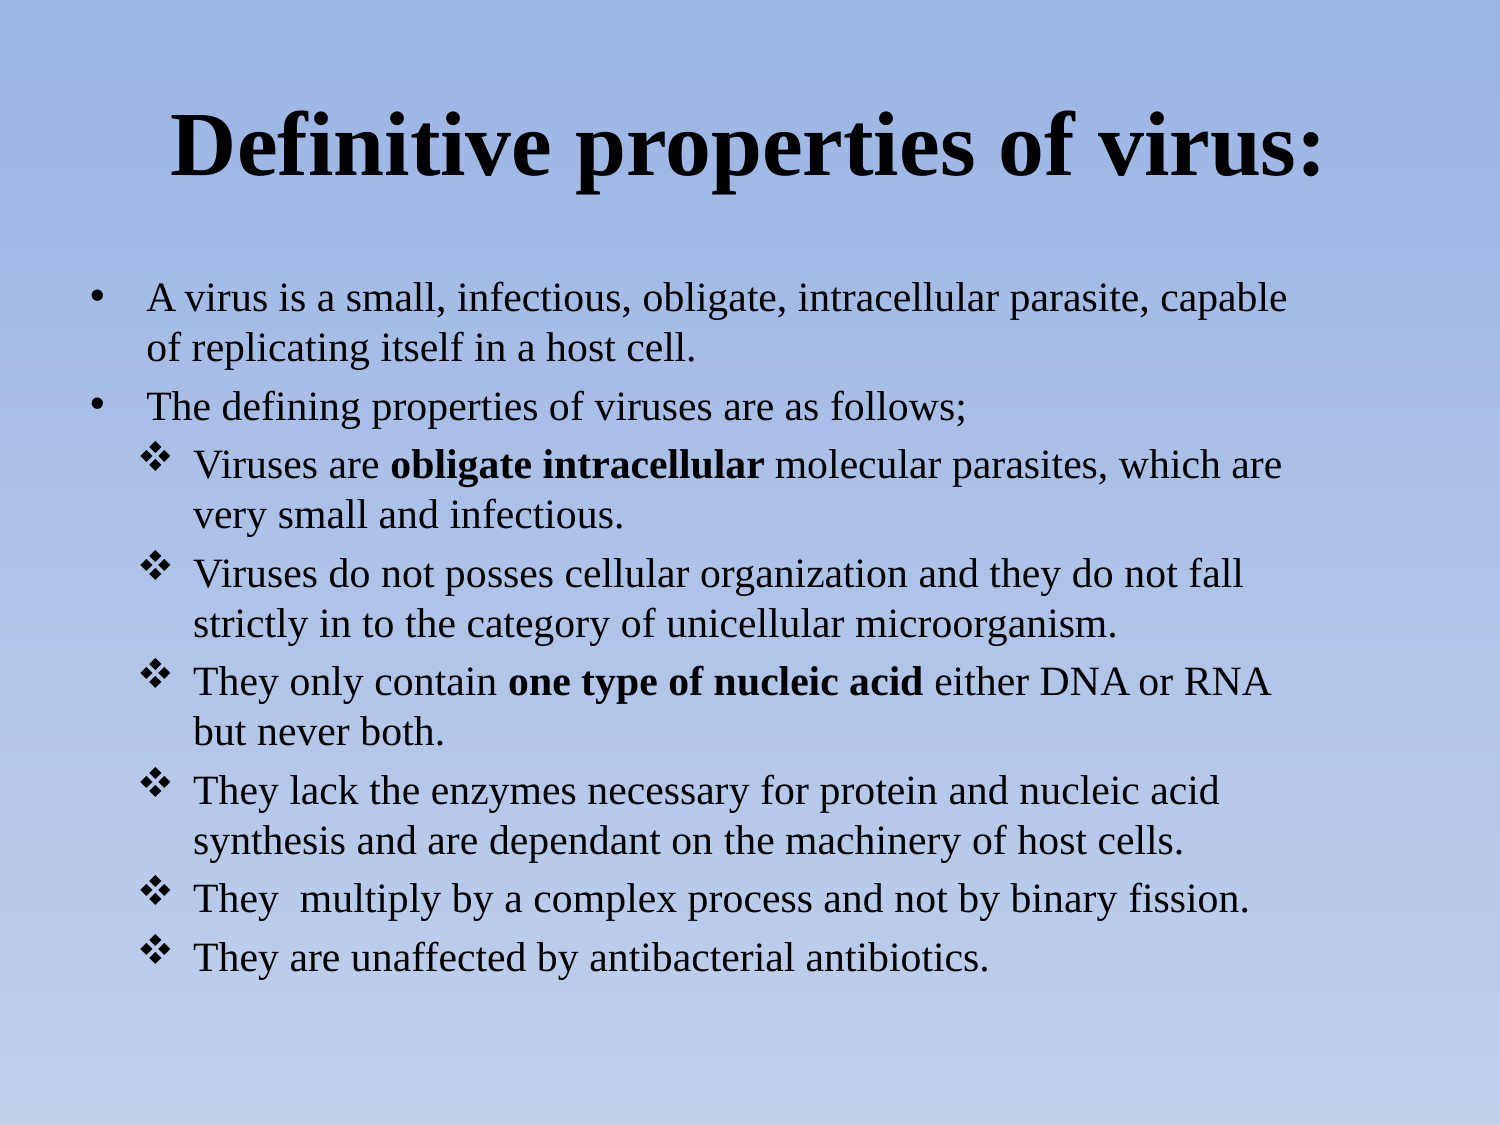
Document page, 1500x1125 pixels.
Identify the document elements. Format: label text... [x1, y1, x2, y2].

list A virus is a small, infectious, obligate, intracellular parasite, capable of replicating itself in a host cell. The defining properties of viruses are as follows; Viruses are obligate intracellular molecular parasites, which are very small and infectious. Viruses do not posses cellular organization and they do not fall strictly in to the category of unicellular microorganism. They only contain one type of nucleic acid either DNA or RNA but never both. They lack the enzymes necessary for protein and nucleic acid synthesis and are dependant on the machinery of host cells. They multiply by a complex process and not by binary fission. They are unaffected by antibacterial antibiotics. [75, 262, 1313, 1005]
title Definitive properties of virus: [75, 45, 1425, 233]
